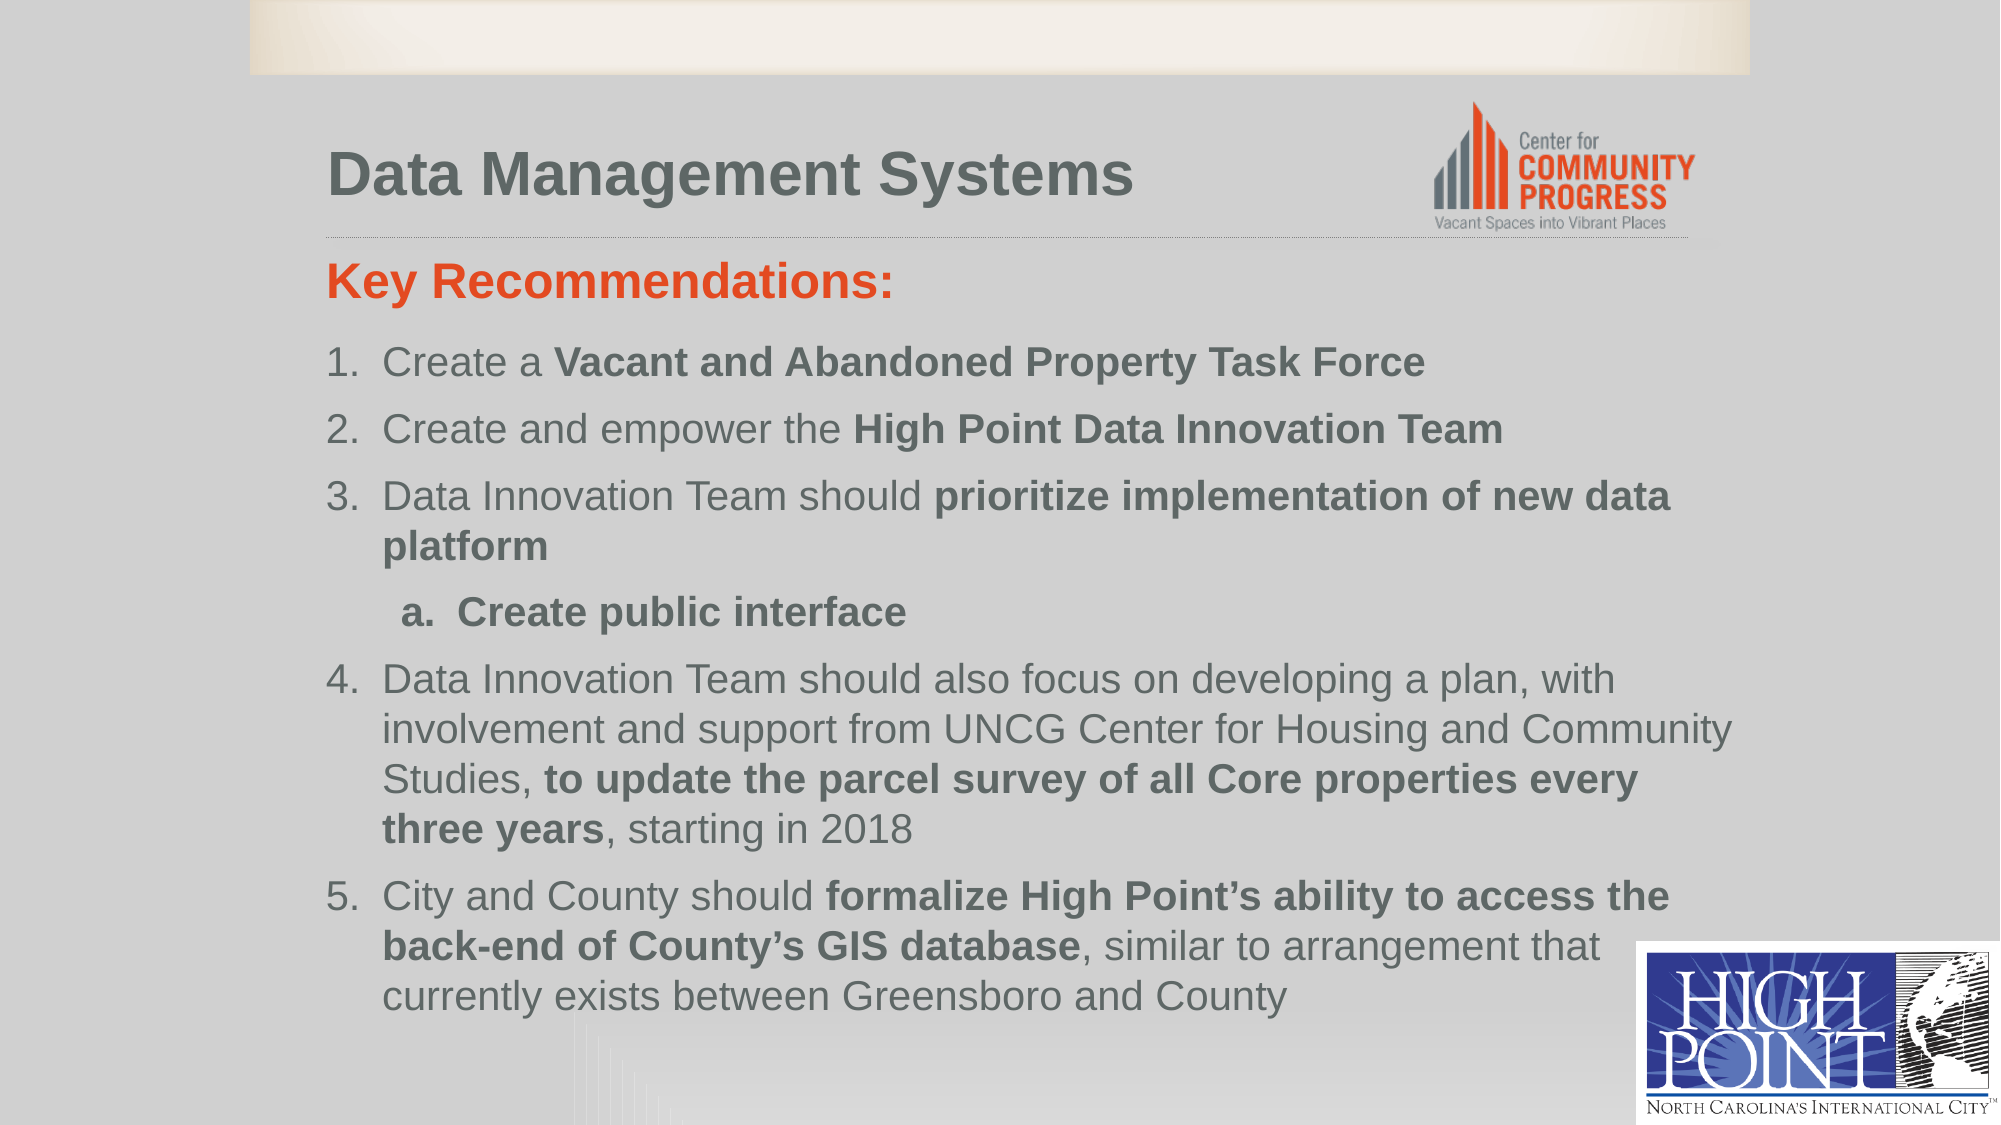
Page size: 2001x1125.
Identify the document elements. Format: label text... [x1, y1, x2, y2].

text_box Data Management Systems [312, 124, 1388, 248]
picture [1636, 941, 2000, 1125]
picture [1411, 79, 1713, 251]
text_box Key Recommendations: [310, 248, 1689, 327]
picture [249, 0, 1751, 76]
text_box Create a Vacant and Abandoned Property Task Force Create and empower the High Point Data Innovation Team Data Innovation Team should prioritize implementation of new data platform Create public interface Data Innovation Team should also focus on developing a plan, with involvement and support from UNCG Center for Housing and Community Studies, to update the parcel survey of all Core properties every three years, starting in 2018 City and County should formalize High Point’s ability to access the back-end of County’s GIS database, similar to arrangement that currently exists between Greensboro and County [310, 327, 1750, 1026]
